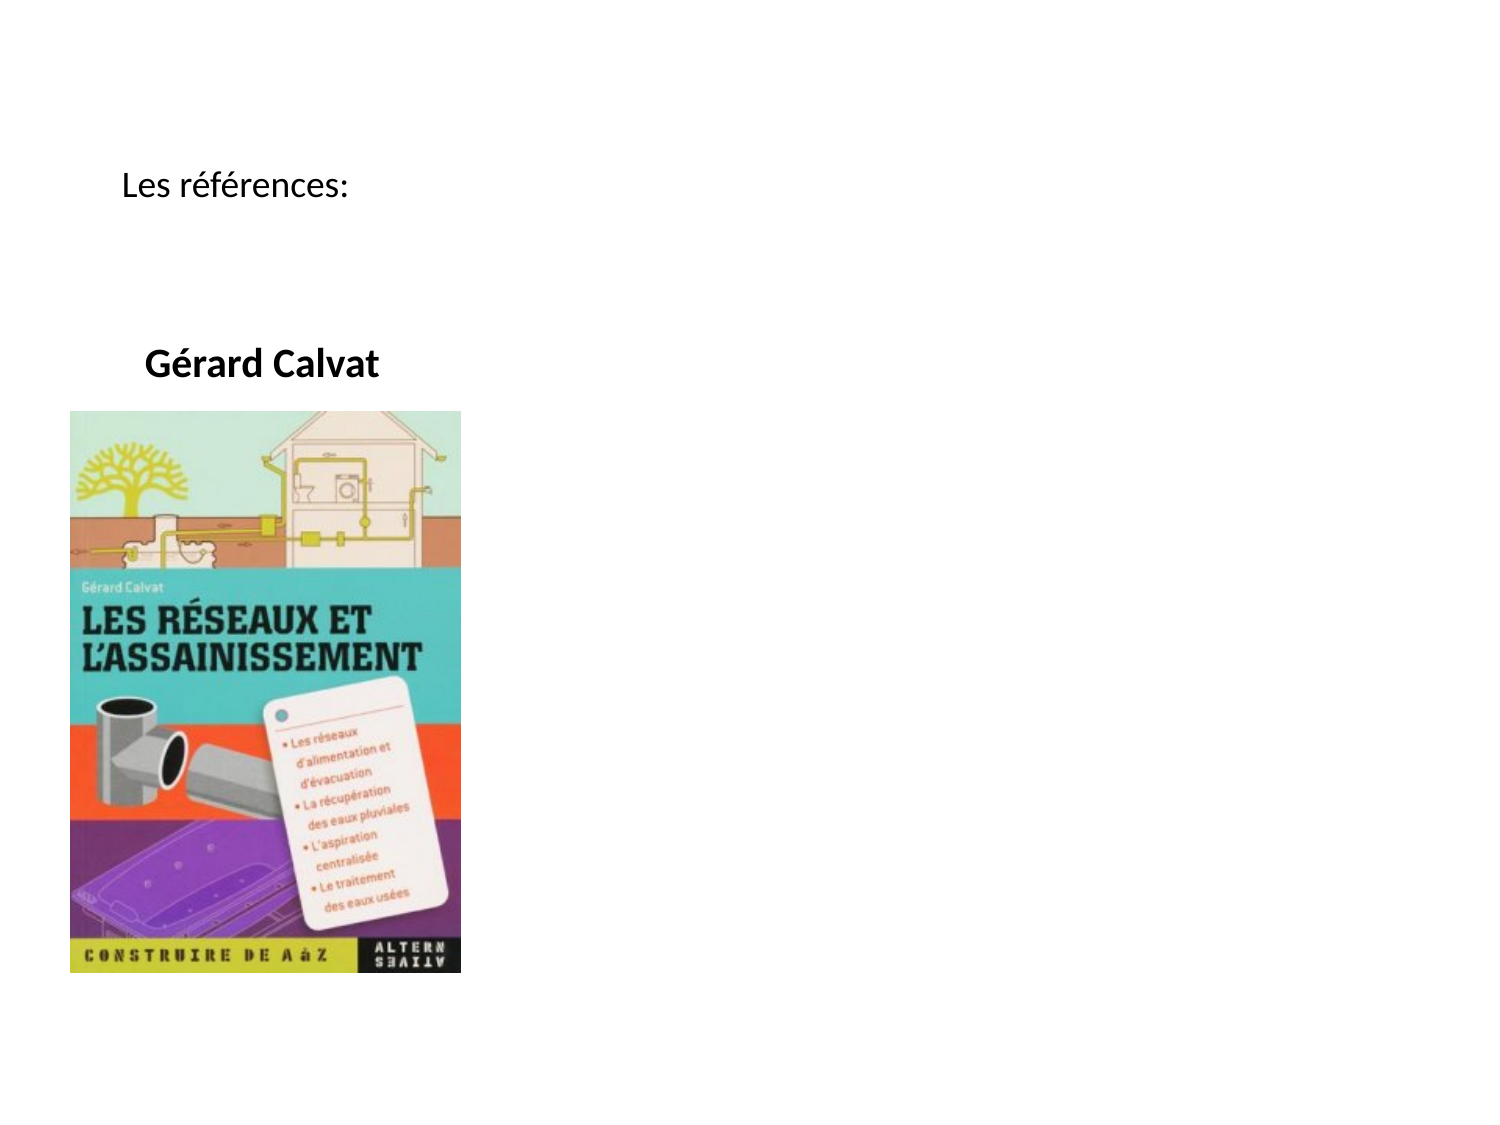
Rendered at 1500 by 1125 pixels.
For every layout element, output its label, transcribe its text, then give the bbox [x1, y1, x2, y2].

text_box Les références: [107, 152, 365, 213]
text_box Gérard Calvat [130, 328, 395, 393]
picture [70, 411, 462, 973]
